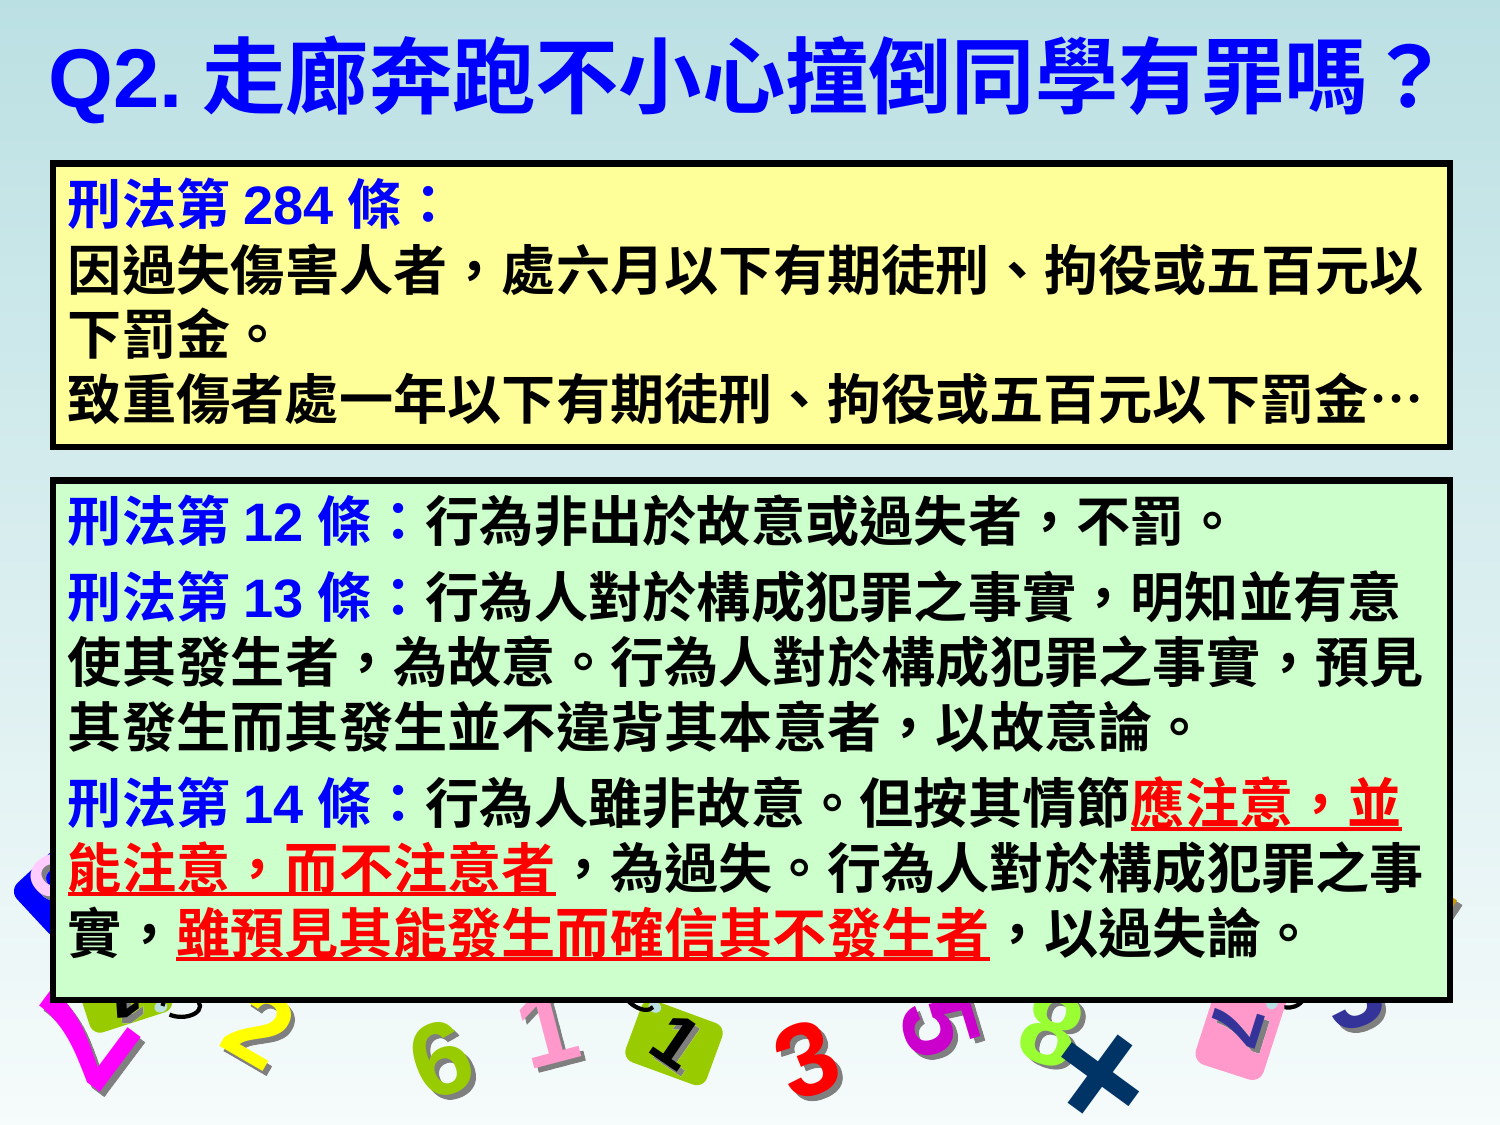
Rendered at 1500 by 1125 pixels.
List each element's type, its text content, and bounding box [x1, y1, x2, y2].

title Q2.走廊奔跑不小心撞倒同學有罪嗎？ [0, 0, 1500, 149]
text_box 刑法第284條： 因過失傷害人者，處六月以下有期徒刑、拘役或五百元以下罰金。 致重傷者處一年以下有期徒刑、拘役或五百元以下罰金… [53, 163, 1451, 447]
text_box 刑法第12條：行為非出於故意或過失者，不罰。 刑法第13條：行為人對於構成犯罪之事實，明知並有意使其發生者，為故意。行為人對於構成犯罪之事實，預見其發生而其發生並不違背其本意者，以故意論。 刑法第14條：行為人雖非故意。但按其情節應注意，並能注意，而不注意者，為過失。行為人對於構成犯罪之事實，雖預見其能發生而確信其不發生者，以過失論。 [53, 480, 1451, 1001]
